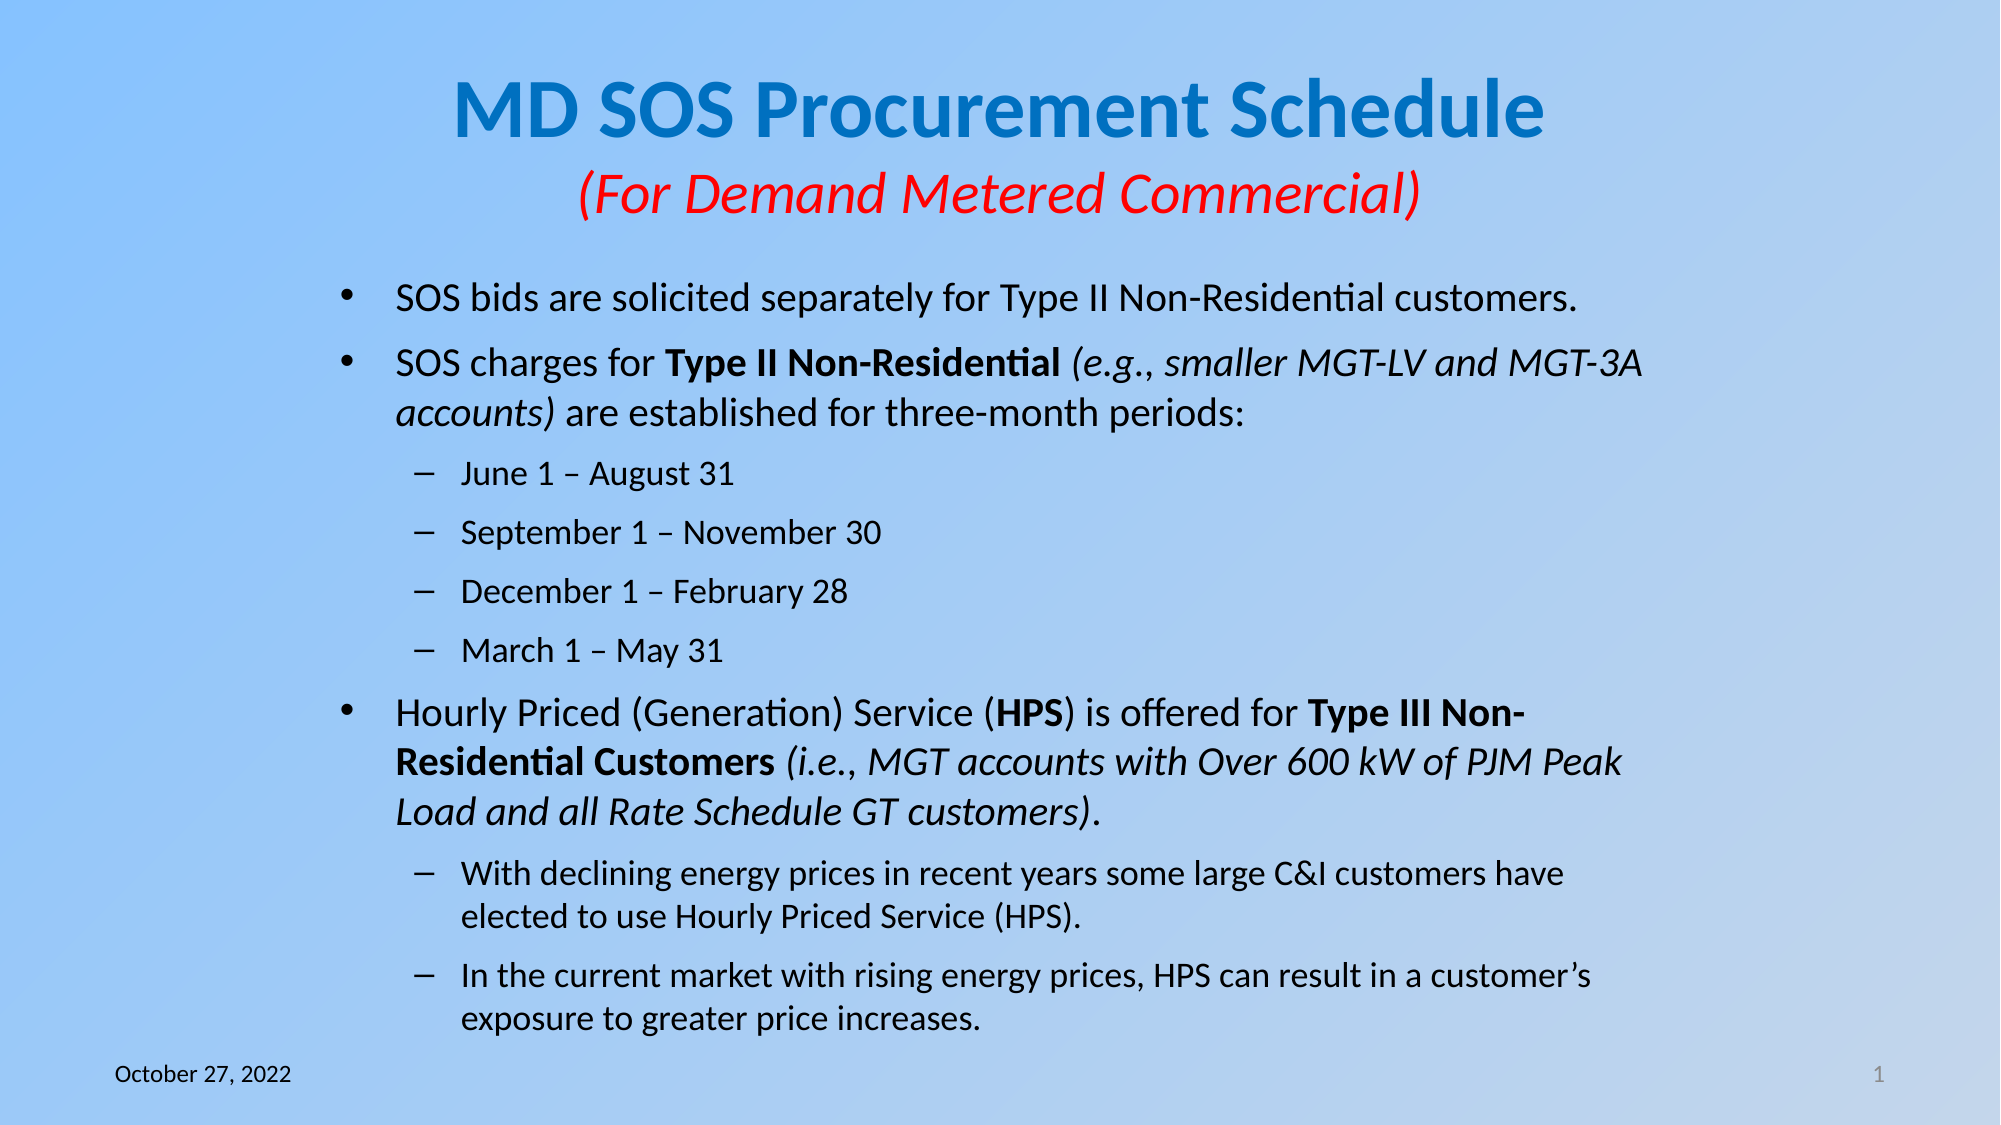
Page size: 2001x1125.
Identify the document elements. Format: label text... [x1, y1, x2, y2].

title MD SOS Procurement Schedule (For Demand Metered Commercial) [99, 45, 1900, 233]
list SOS bids are solicited separately for Type II Non-Residential customers. SOS charges for Type II Non-Residential (e.g., smaller MGT-LV and MGT-3A accounts) are established for three-month periods: June 1 – August 31 September 1 – November 30 December 1 – February 28 March 1 – May 31 Hourly Priced (Generation) Service (HPS) is offered for Type III Non-Residential Customers (i.e., MGT accounts with Over 600 kW of PJM Peak Load and all Rate Schedule GT customers). With declining energy prices in recent years some large C&I customers have elected to use Hourly Priced Service (HPS). In the current market with rising energy prices, HPS can result in a customer’s exposure to greater price increases. [324, 262, 1675, 1050]
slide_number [99, 1042, 567, 1103]
slide_number 1 [1433, 1042, 1900, 1103]
